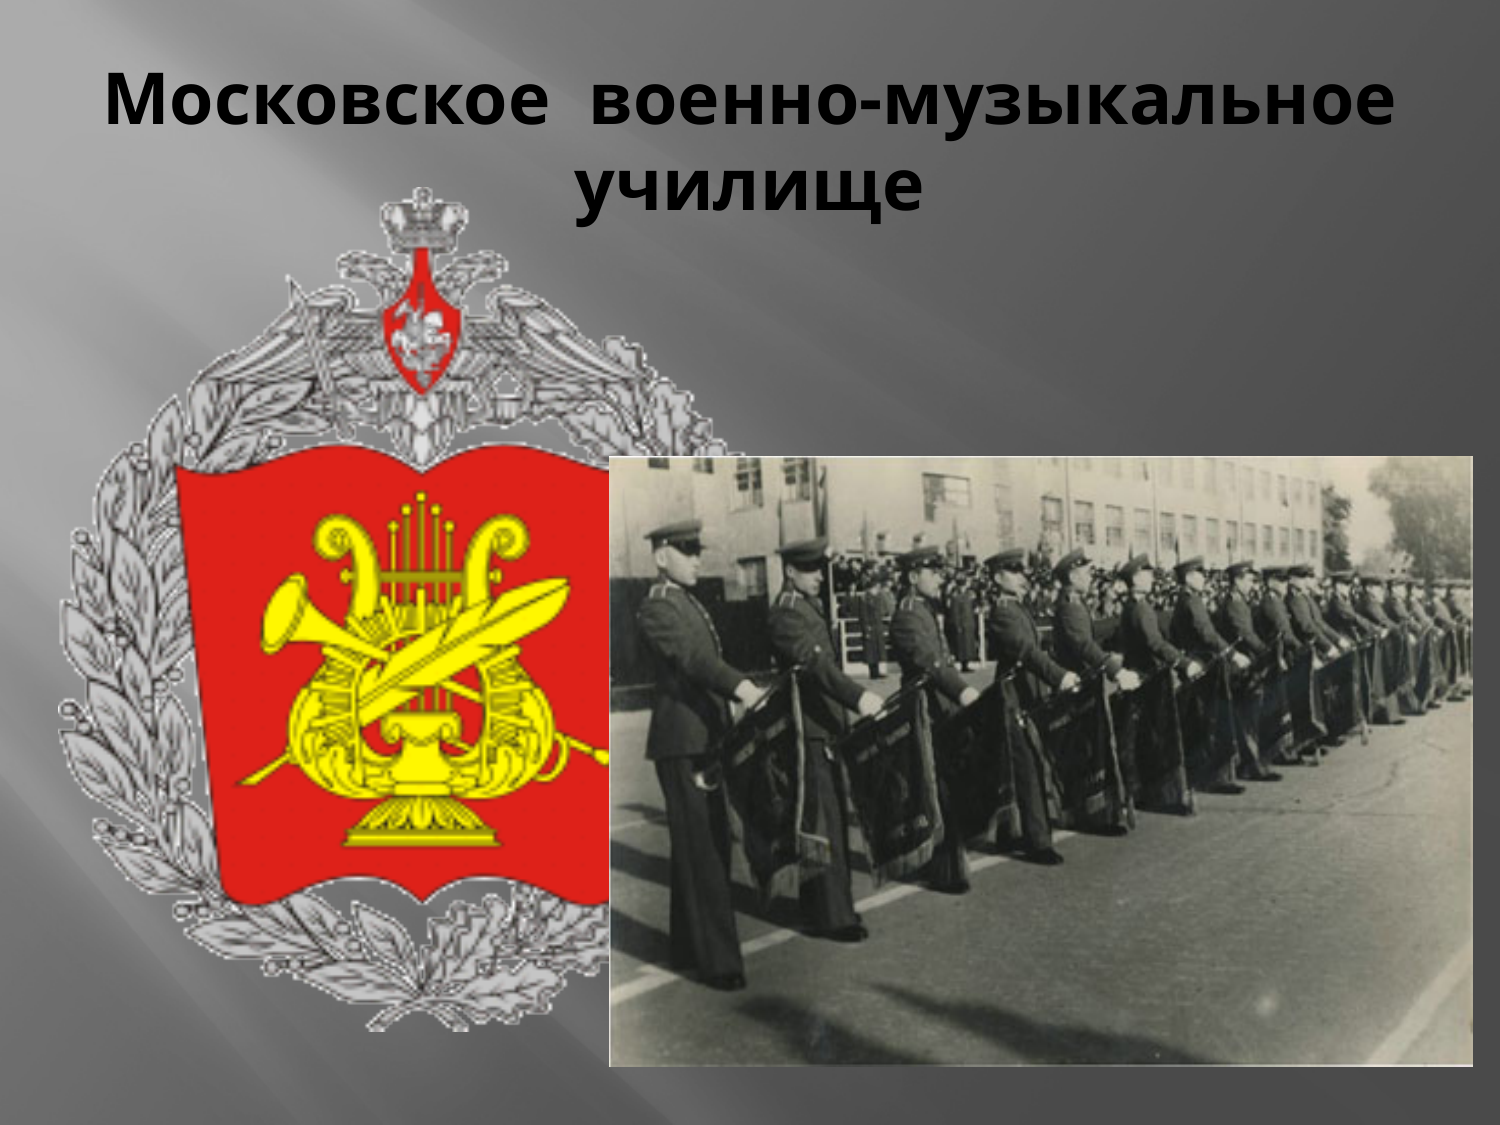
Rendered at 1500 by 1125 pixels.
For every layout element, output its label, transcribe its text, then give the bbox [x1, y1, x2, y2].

picture [58, 187, 786, 1032]
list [609, 456, 1473, 1067]
title Московское военно-музыкальное училище [75, 45, 1425, 233]
